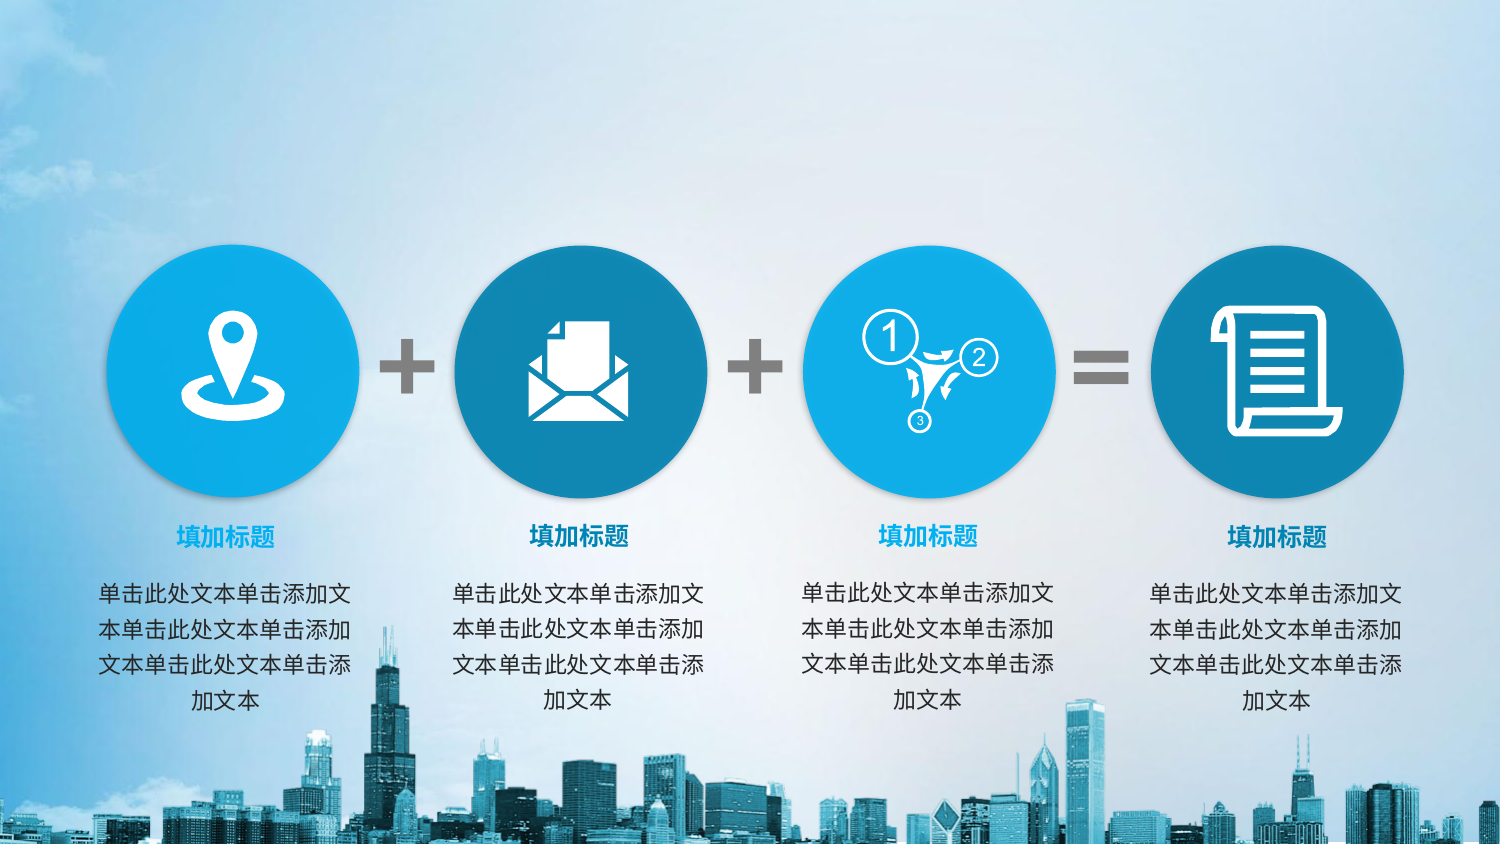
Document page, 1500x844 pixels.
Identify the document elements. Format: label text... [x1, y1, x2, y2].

text_box [1168, 244, 1405, 500]
text_box [862, 308, 999, 434]
text_box 单击此处文本单击添加文本单击此处文本单击添加文本单击此处文本单击添加文本 [451, 563, 706, 714]
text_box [181, 310, 285, 421]
text_box 填加标题 [1128, 513, 1426, 552]
text_box + [339, 286, 476, 437]
text_box 单击此处文本单击添加文本单击此处文本单击添加文本单击此处文本单击添加文本 [1149, 563, 1404, 714]
text_box 填加标题 [77, 513, 375, 552]
text_box 单击此处文本单击添加文本单击此处文本单击添加文本单击此处文本单击添加文本 [98, 563, 353, 714]
text_box 填加标题 [430, 513, 728, 551]
text_box 单击此处文本单击添加文本单击此处文本单击添加文本单击此处文本单击添加文本 [801, 563, 1056, 714]
text_box [820, 244, 1039, 500]
text_box = [1033, 288, 1170, 438]
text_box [528, 321, 629, 421]
text_box 填加标题 [780, 513, 1077, 551]
text_box + [687, 286, 824, 437]
text_box [471, 244, 691, 500]
text_box [105, 243, 342, 499]
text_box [1210, 305, 1343, 437]
picture [0, 0, 1500, 844]
